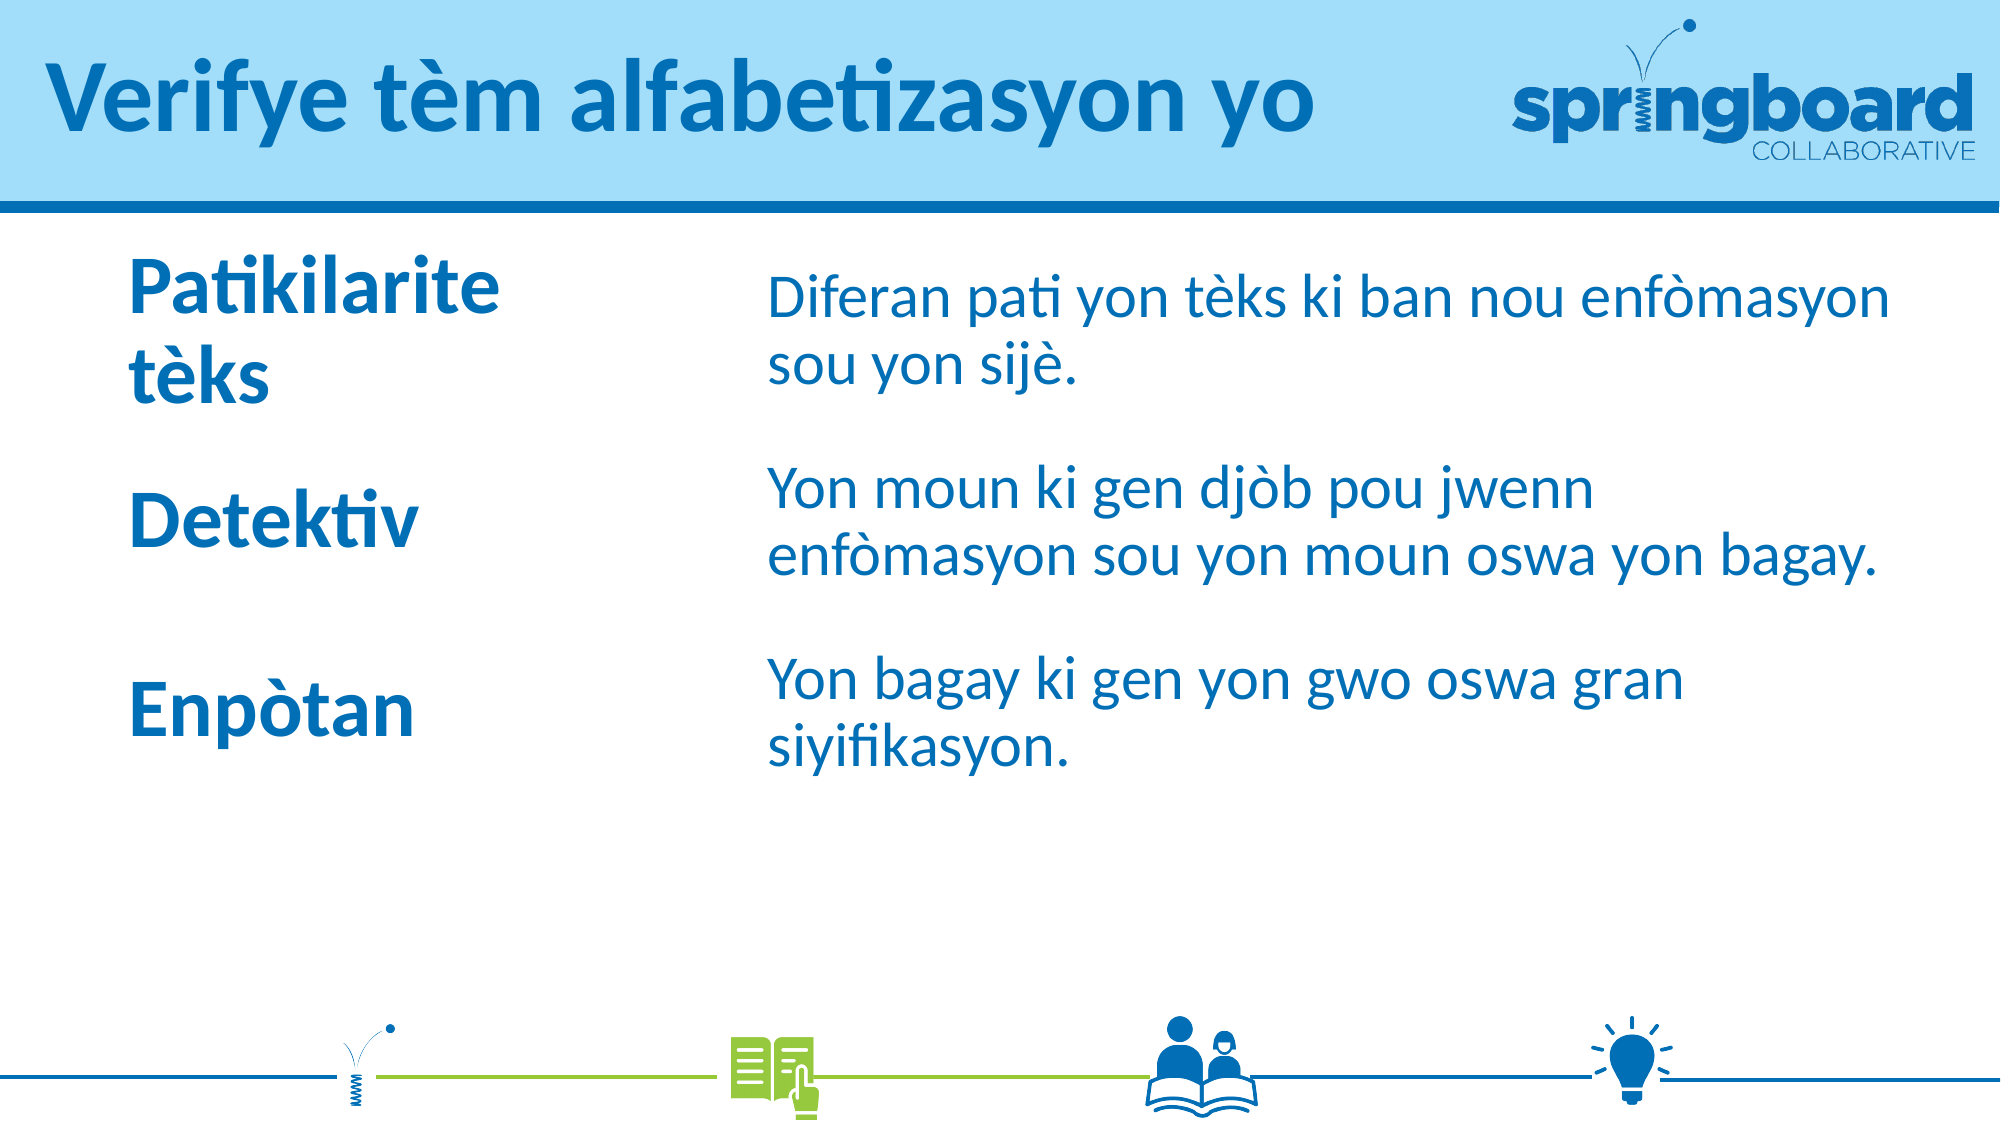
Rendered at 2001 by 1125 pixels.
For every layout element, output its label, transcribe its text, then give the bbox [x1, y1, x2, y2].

picture [731, 1037, 819, 1120]
picture [1145, 1016, 1258, 1118]
list Diferan pati yon tèks ki ban nou enfòmasyon sou yon sijè. [752, 244, 1935, 418]
picture [1591, 1016, 1673, 1105]
list Enpòtan [113, 624, 677, 796]
picture [343, 1024, 395, 1106]
list Yon bagay ki gen yon gwo oswa gran siyifikasyon. [752, 626, 1935, 800]
list Yon moun ki gen djòb pou jwenn enfòmasyon sou yon moun oswa yon bagay. [752, 435, 1935, 609]
title Verifye tèm alfabetizasyon yo [0, 0, 2000, 196]
list Detektiv [113, 435, 677, 607]
list Patikilarite tèks [113, 246, 677, 418]
